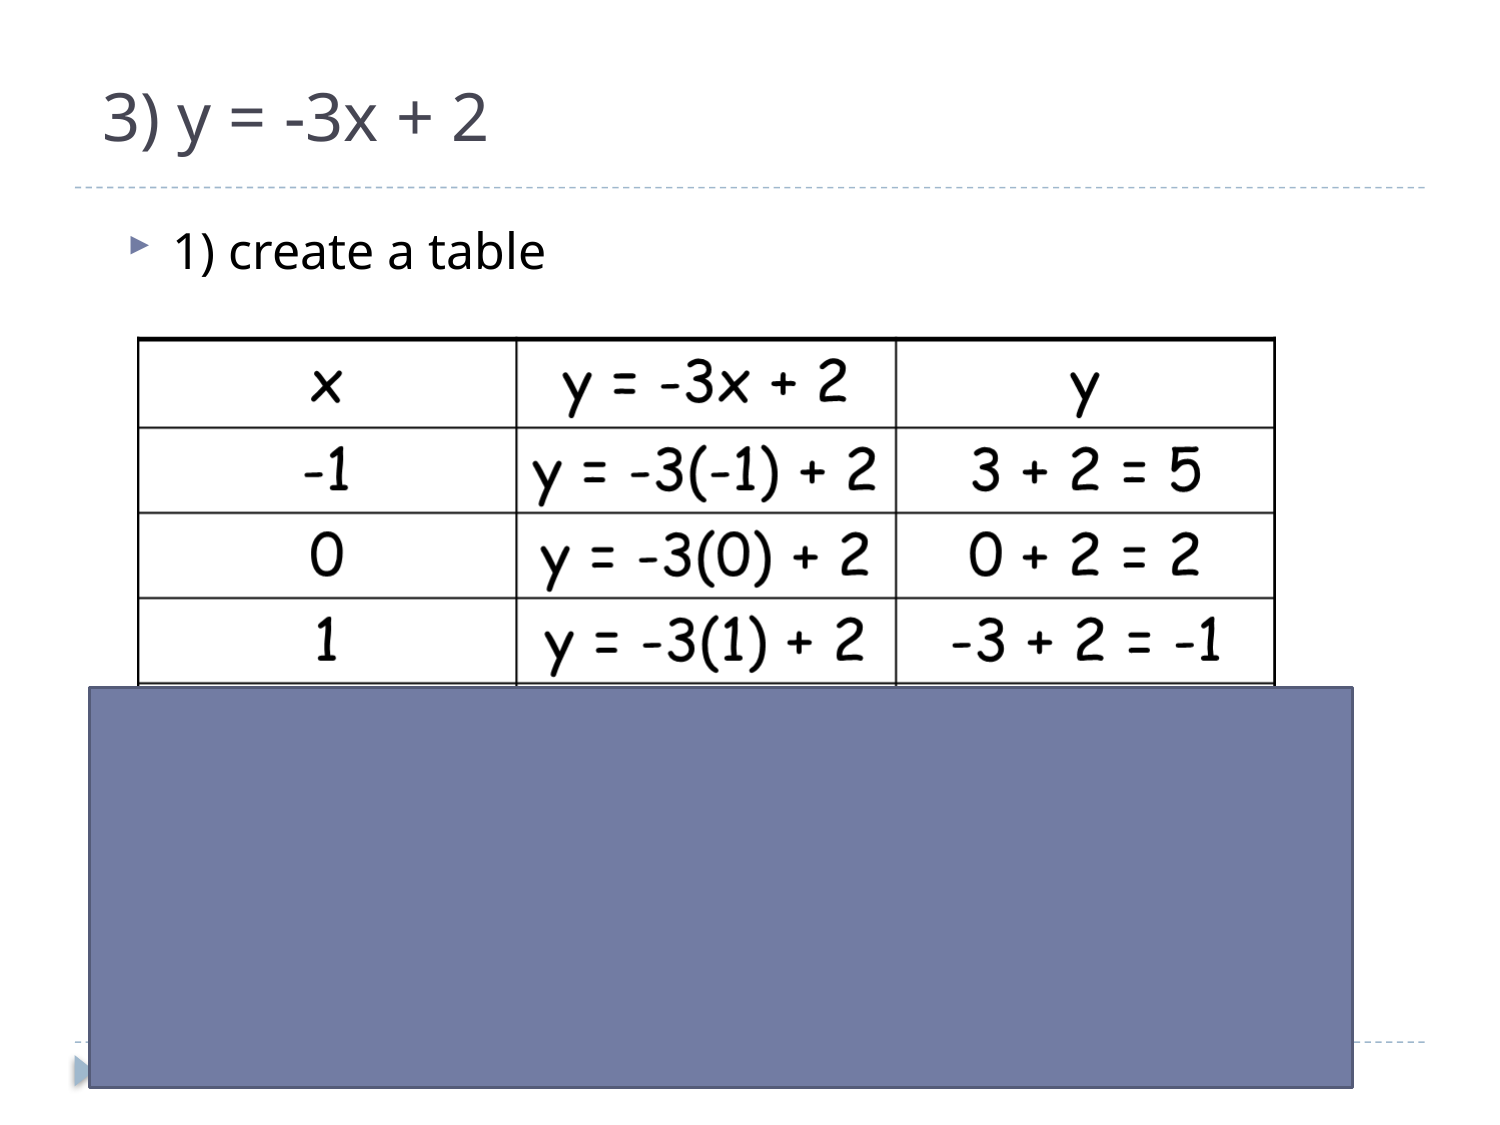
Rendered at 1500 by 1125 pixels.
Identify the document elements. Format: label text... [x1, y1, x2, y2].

picture [137, 329, 1276, 796]
title 3) y = -3x + 2 [87, 62, 1215, 163]
text_box [88, 686, 1354, 1089]
list 1) create a table [112, 212, 1375, 1038]
